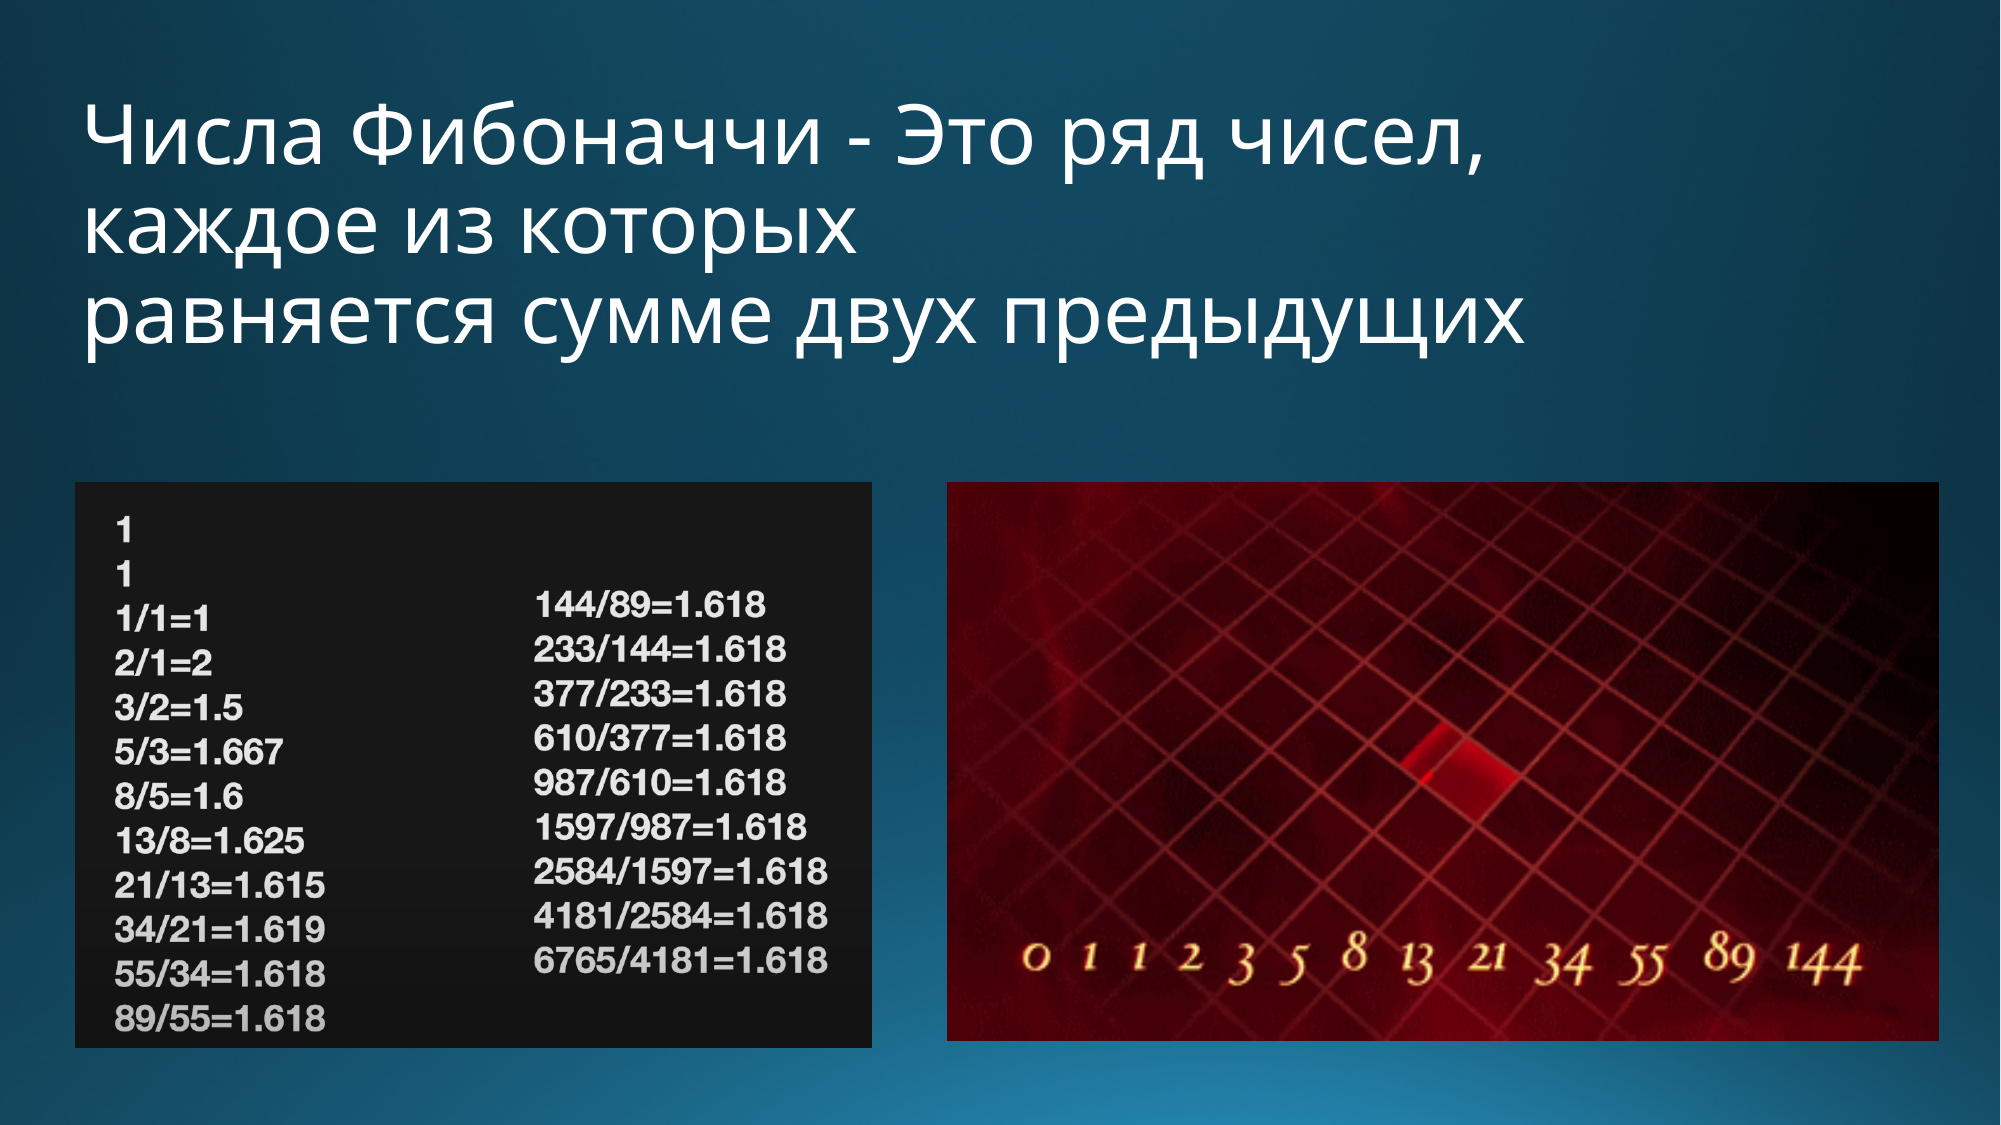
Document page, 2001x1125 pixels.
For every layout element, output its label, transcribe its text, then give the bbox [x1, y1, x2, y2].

list Числа Фибоначчи - Это ряд чисел, каждое из которых равняется сумме двух предыдущих [66, 84, 1746, 799]
picture [0, 0, 2001, 1125]
